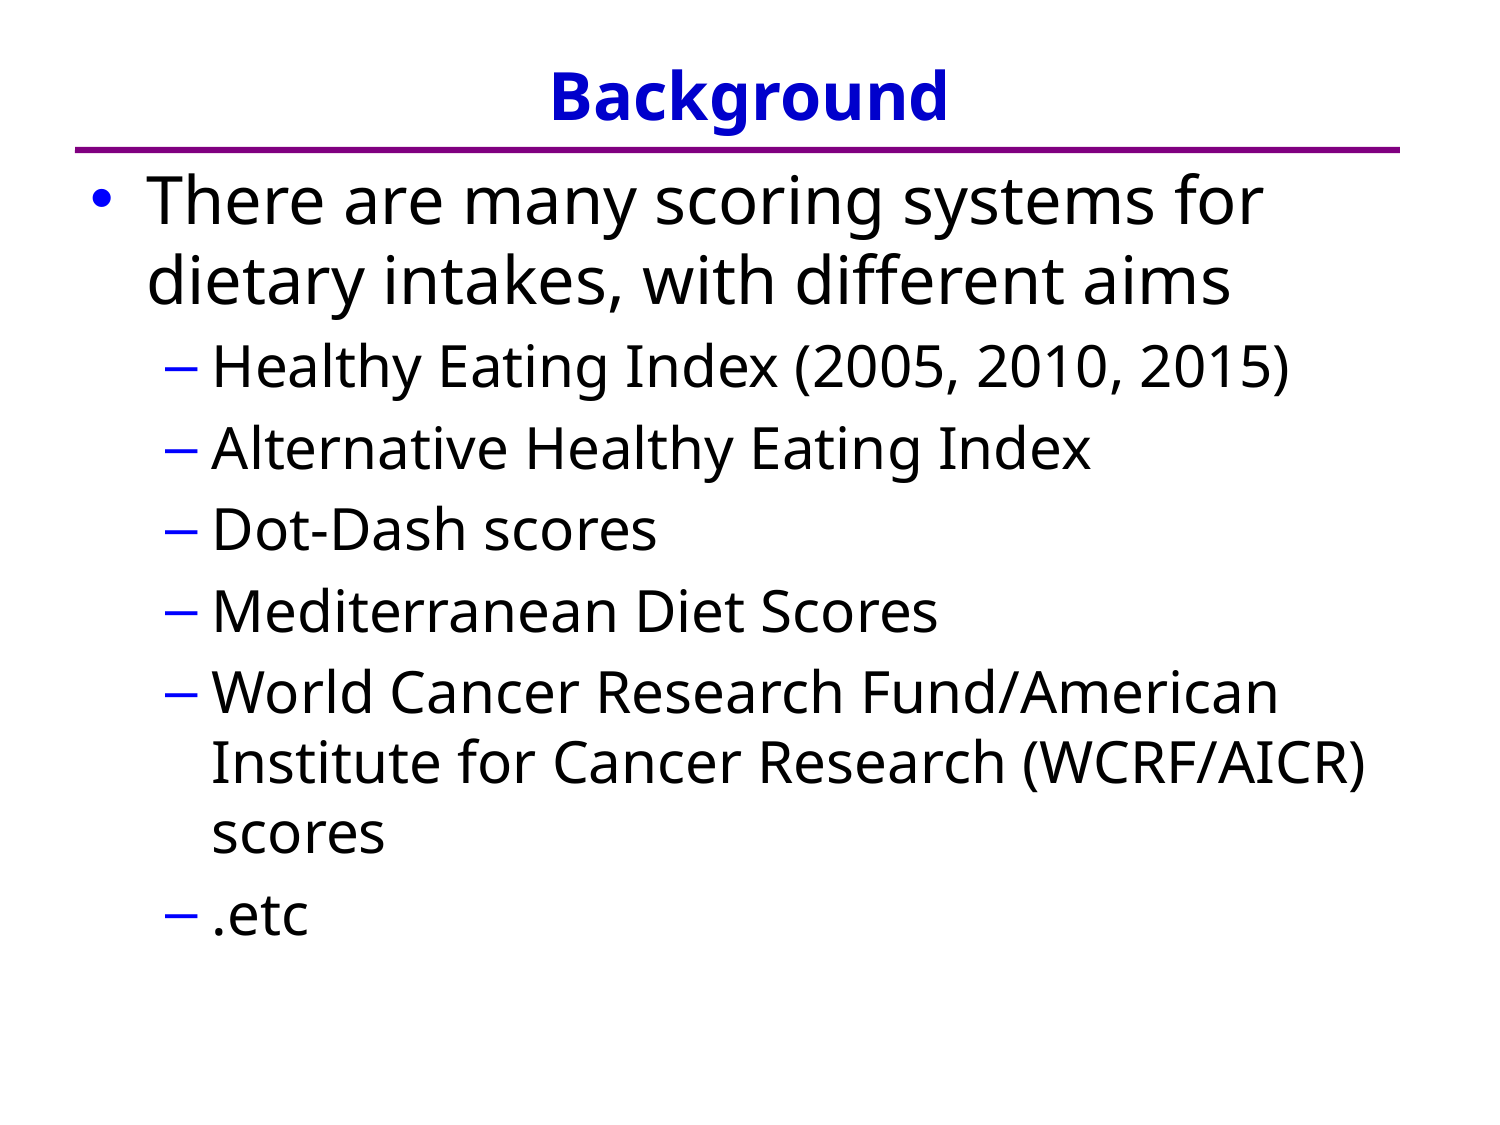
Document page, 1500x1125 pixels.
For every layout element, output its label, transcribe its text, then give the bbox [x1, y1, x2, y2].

title Background [75, 0, 1425, 149]
list There are many scoring systems for dietary intakes, with different aims Healthy Eating Index (2005, 2010, 2015) Alternative Healthy Eating Index Dot-Dash scores Mediterranean Diet Scores World Cancer Research Fund/American Institute for Cancer Research (WCRF/AICR) scores .etc [75, 149, 1425, 1013]
